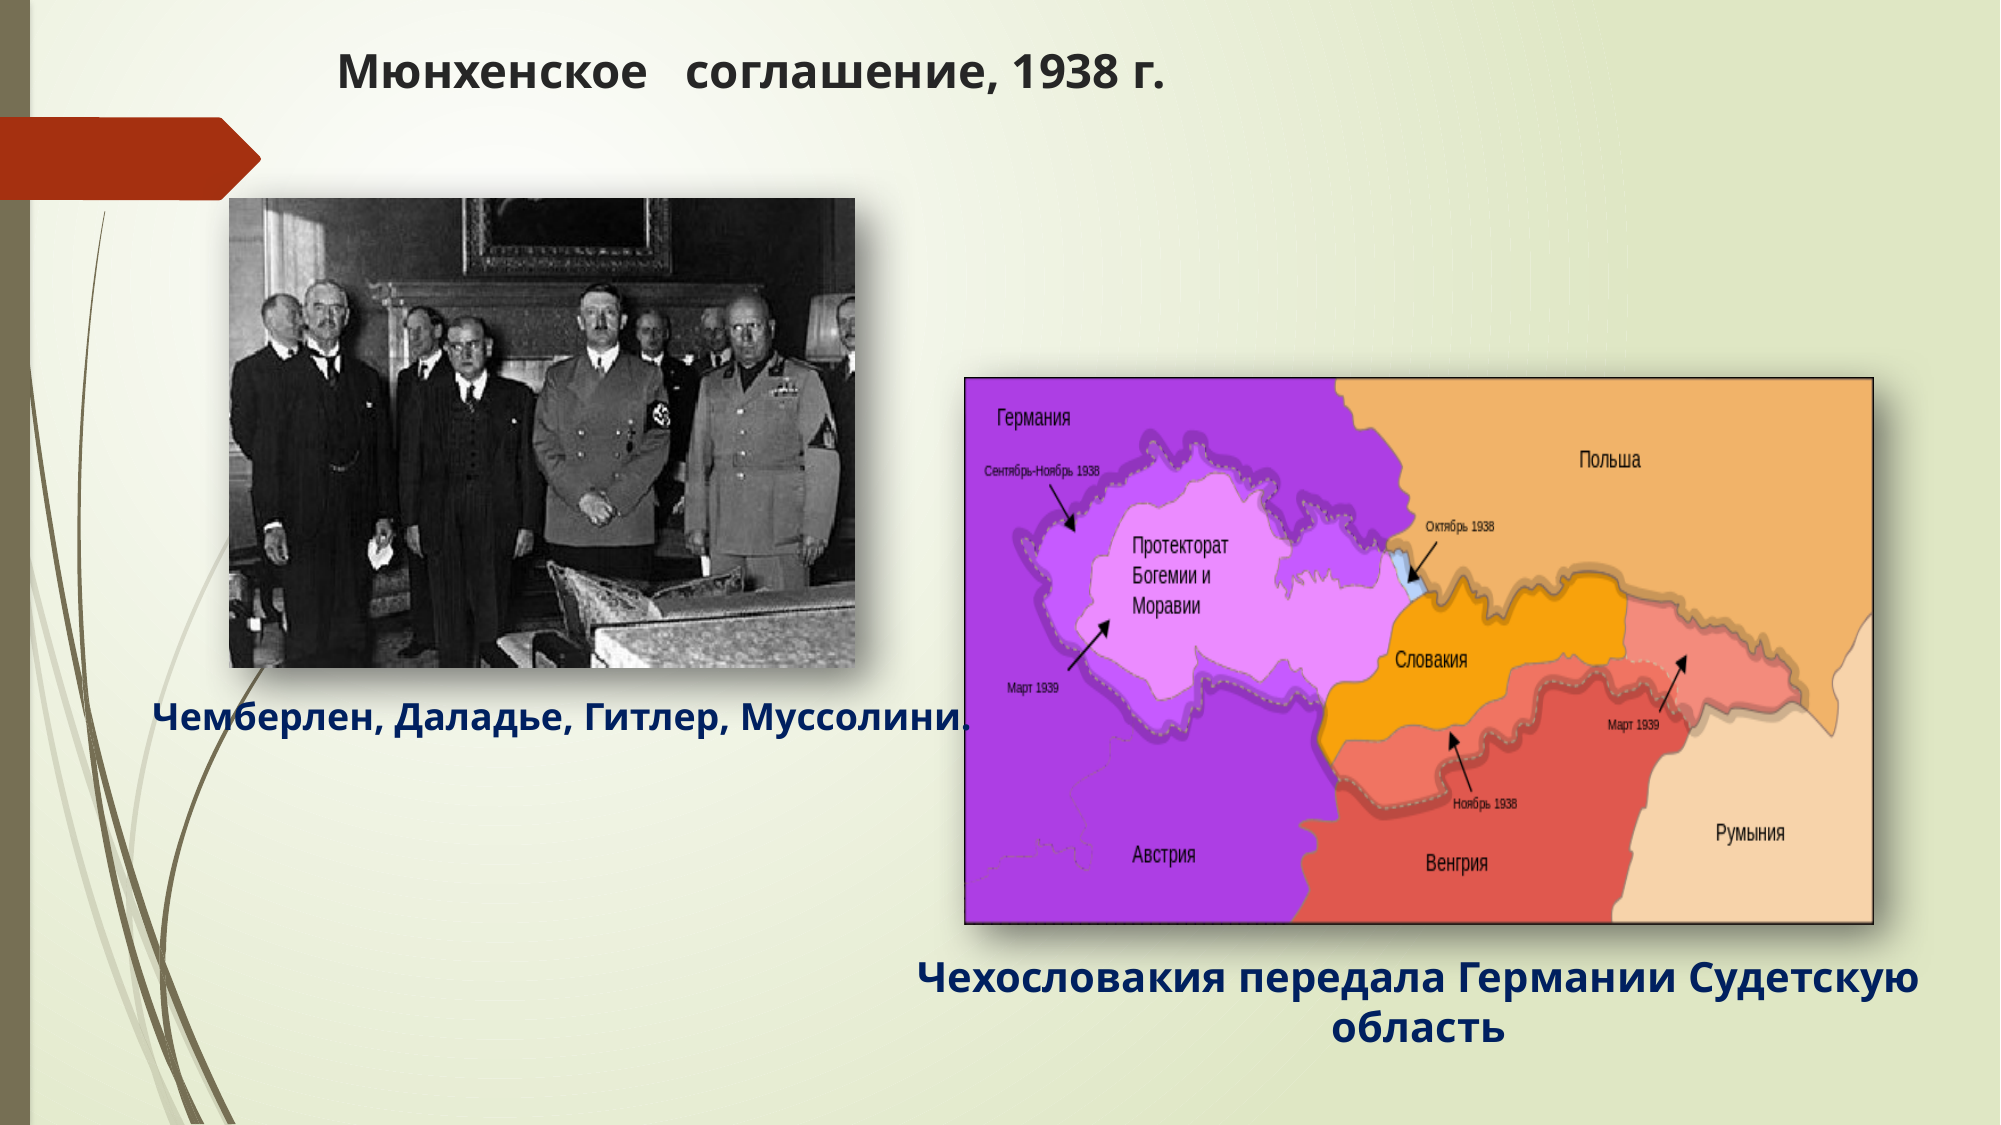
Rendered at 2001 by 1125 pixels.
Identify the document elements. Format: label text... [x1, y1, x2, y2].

text_box Чехословакия передала Германии Судетскую область [856, 942, 1982, 1058]
title Мюнхенское соглашение, 1938 г. [321, 30, 1572, 112]
picture [964, 377, 1874, 925]
picture [229, 198, 855, 668]
text_box Чемберлен, Даладье, Гитлер, Муссолини. [137, 685, 959, 746]
